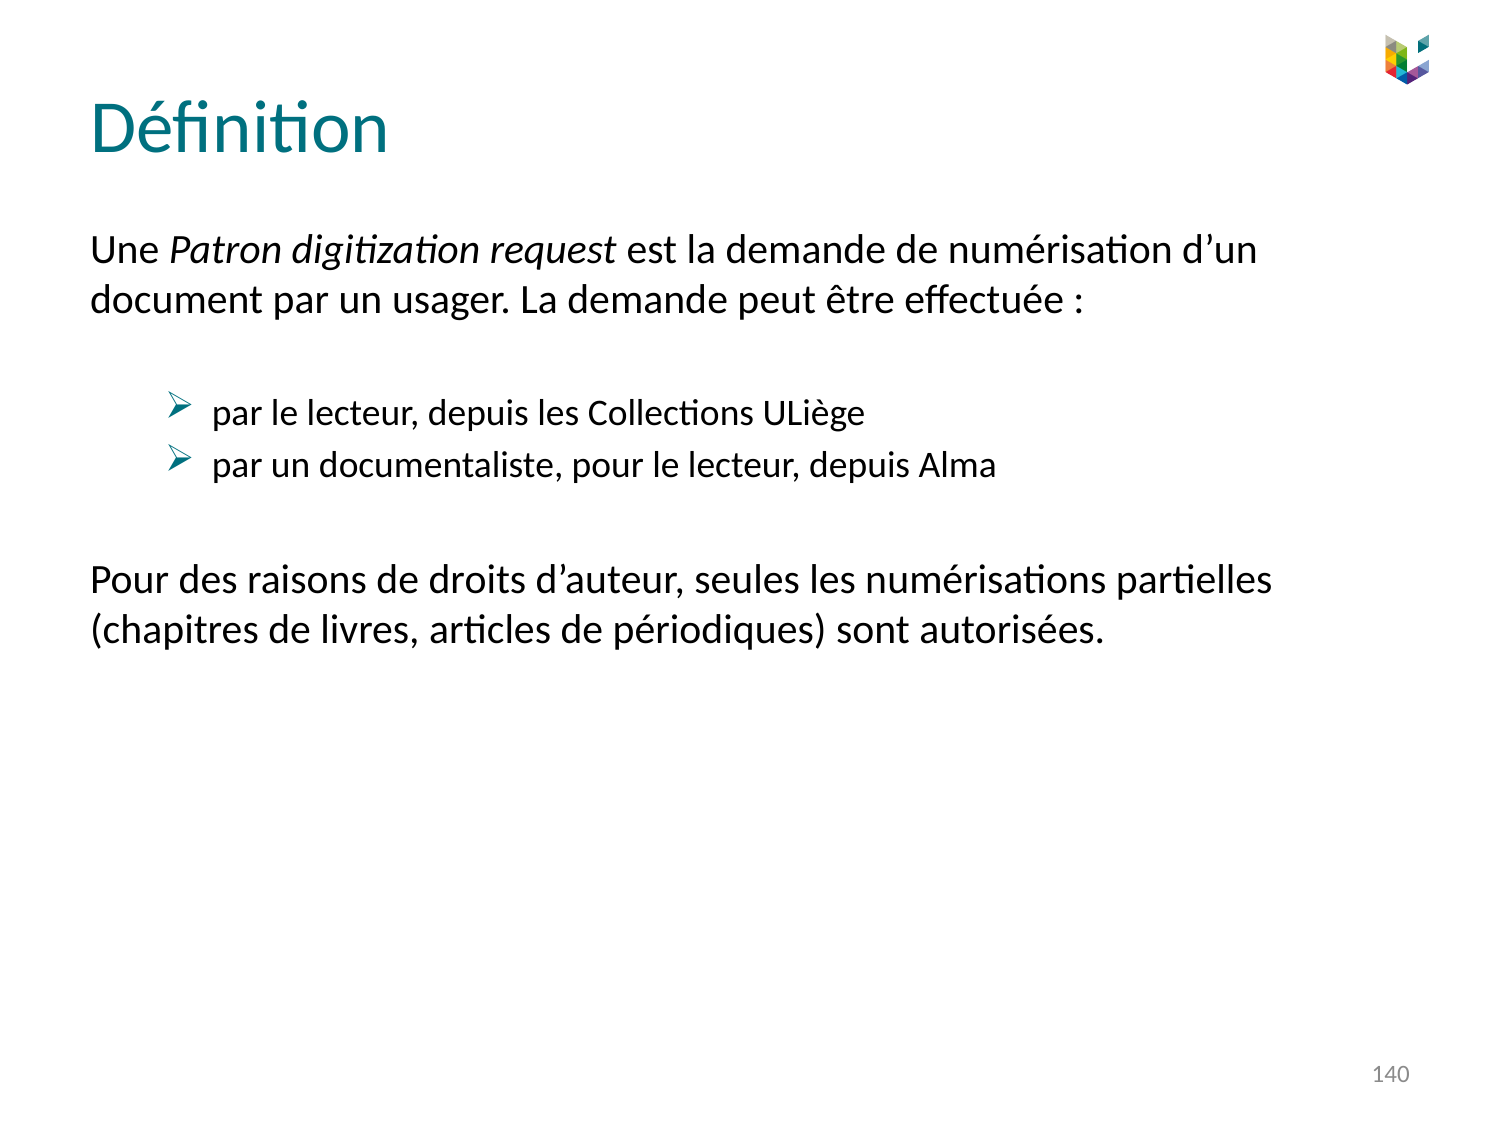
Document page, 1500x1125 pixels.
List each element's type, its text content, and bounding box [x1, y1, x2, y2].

slide_number 140 [1074, 1042, 1425, 1103]
title Définition [75, 71, 1425, 174]
picture [1366, 15, 1448, 104]
list Une Patron digitization request est la demande de numérisation d’un document par un usager. La demande peut être effectuée : par le lecteur, depuis les Collections ULiège par un documentaliste, pour le lecteur, depuis Alma Pour des raisons de droits d’auteur, seules les numérisations partielles (chapitres de livres, articles de périodiques) sont autorisées. [75, 214, 1425, 957]
